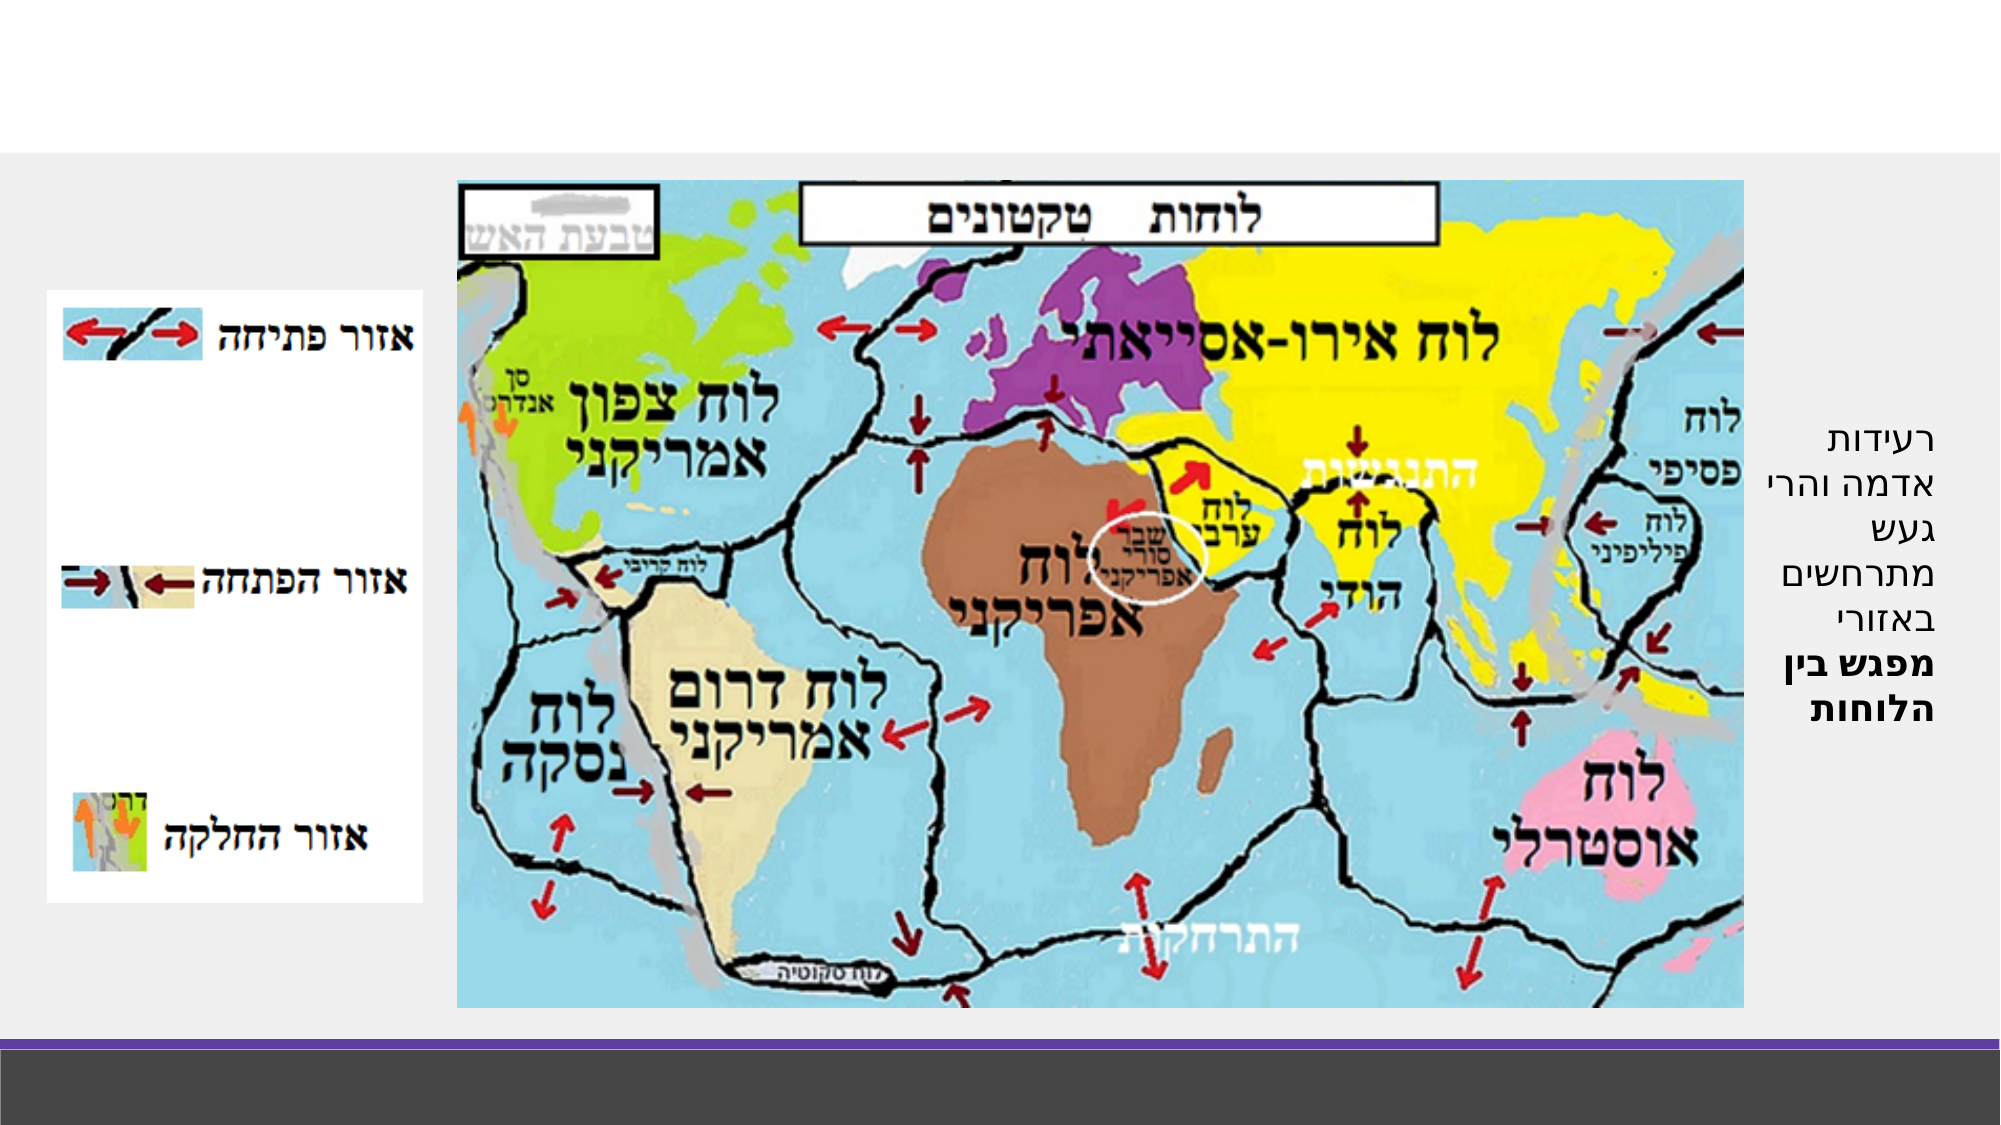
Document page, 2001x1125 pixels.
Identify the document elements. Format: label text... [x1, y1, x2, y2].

picture [457, 180, 1744, 1009]
text_box רעידות אדמה והרי געש מתרחשים באזורי מפגש בין הלוחות [1752, 406, 1951, 737]
picture [46, 290, 423, 903]
